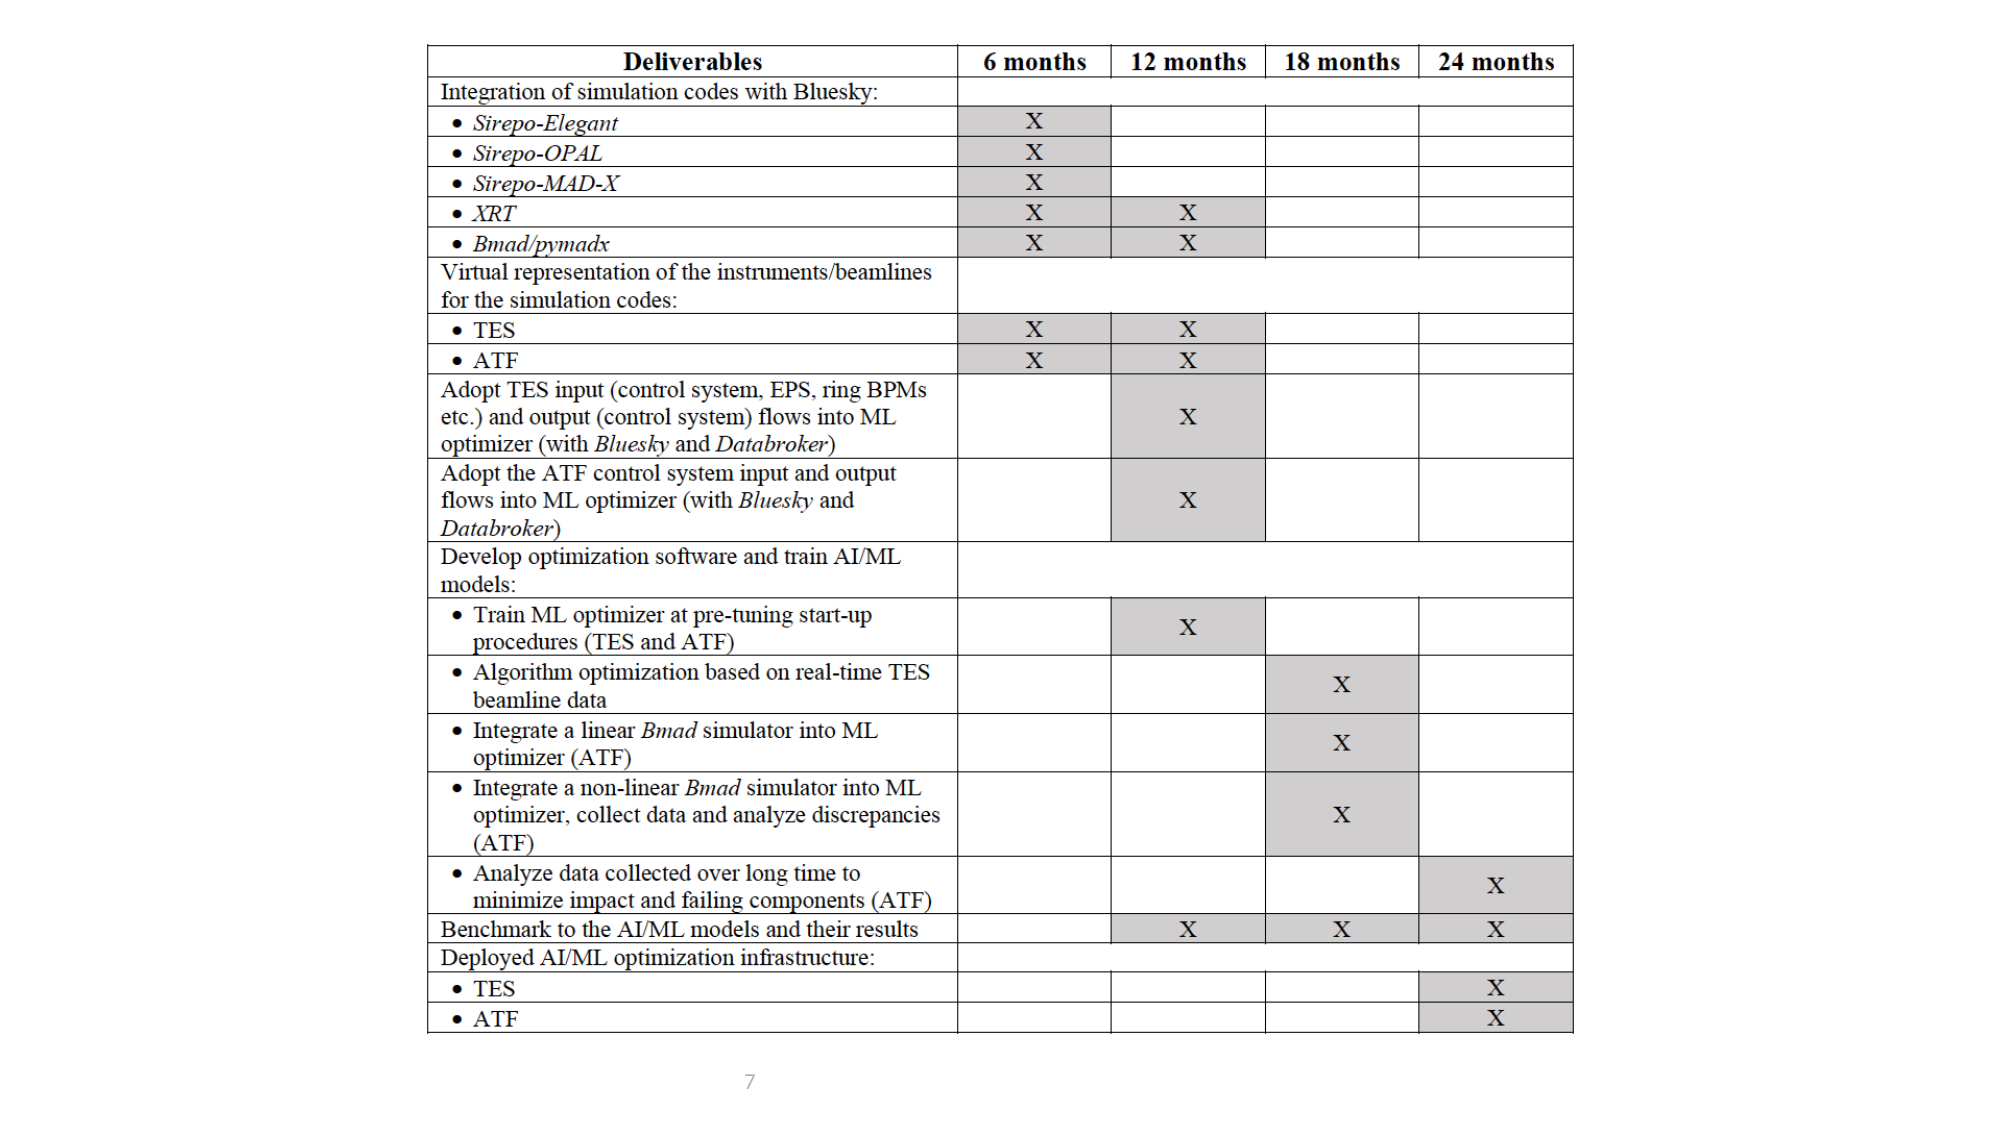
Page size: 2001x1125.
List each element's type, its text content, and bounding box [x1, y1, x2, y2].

footer 7 [714, 1036, 786, 1125]
picture [422, 41, 1578, 1036]
